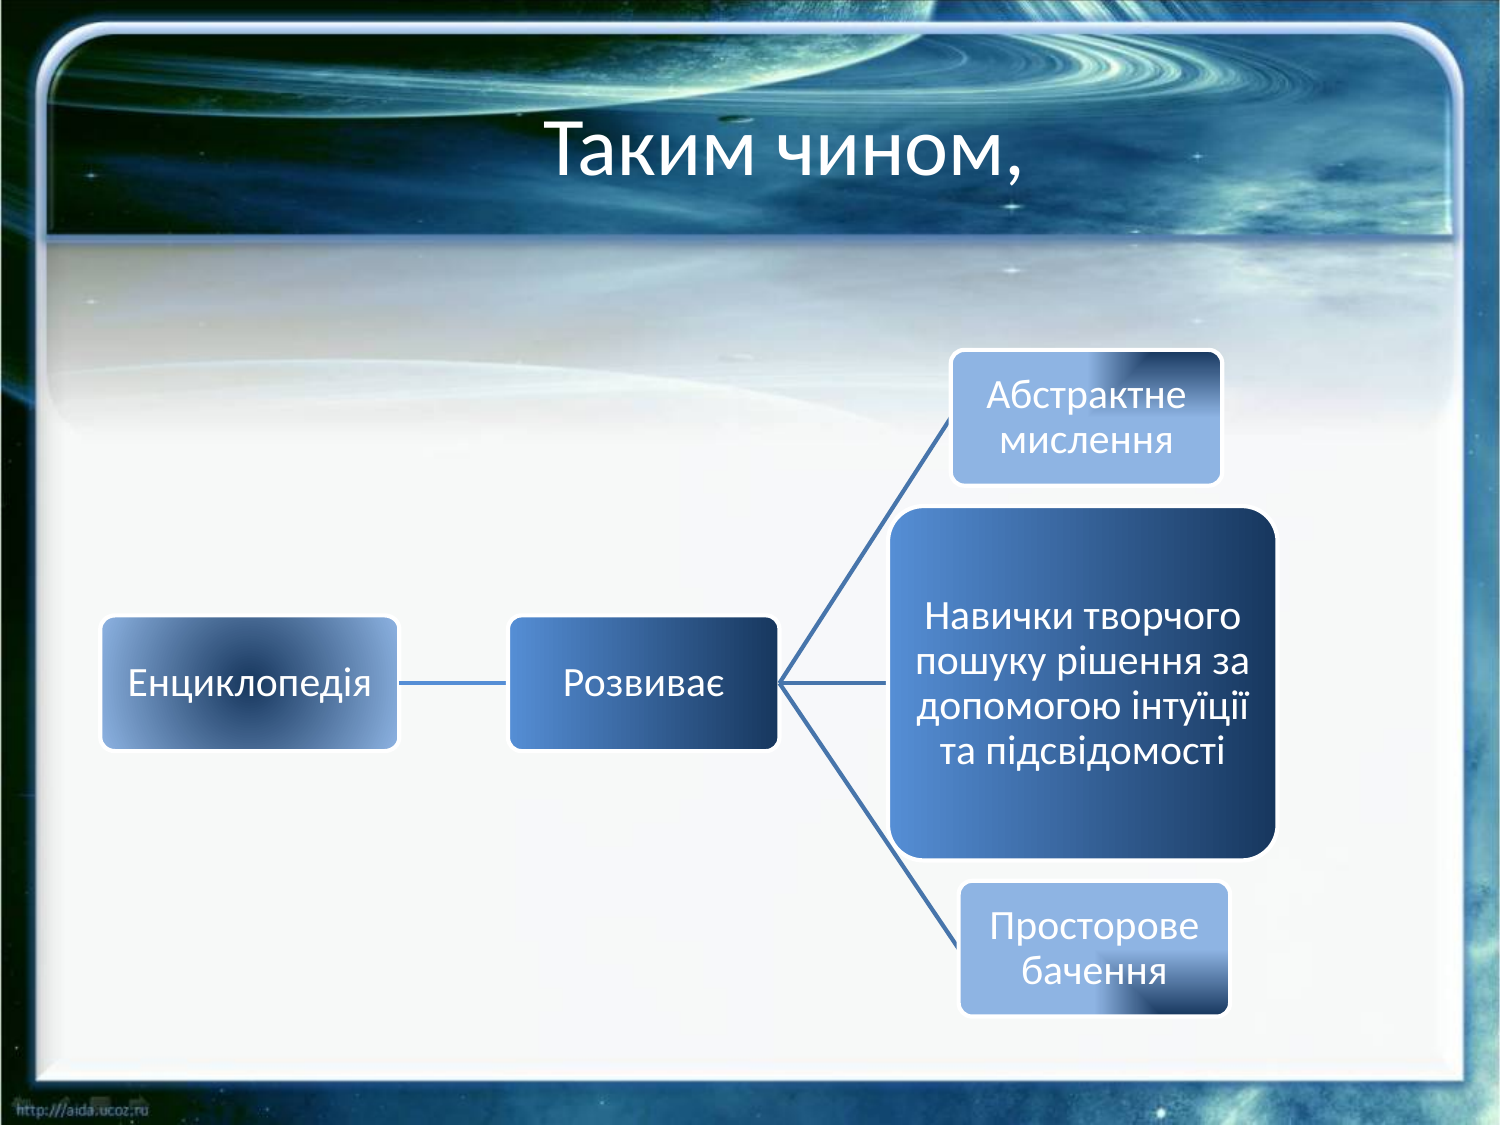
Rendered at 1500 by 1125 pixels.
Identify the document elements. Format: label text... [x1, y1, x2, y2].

text_box Навички творчого пошуку рішення за допомогою інтуїції та підсвідомості [885, 503, 1280, 863]
text_box [777, 418, 948, 683]
text_box [777, 682, 956, 949]
text_box Абстрактне мислення [948, 347, 1225, 488]
text_box Розвиває [505, 613, 782, 754]
text_box Енциклопедія [98, 613, 402, 754]
picture [0, 0, 1500, 1125]
title Таким чином, [73, 66, 1497, 219]
text_box Просторове бачення [956, 878, 1233, 1019]
text_box [779, 681, 885, 685]
text_box [399, 681, 505, 685]
